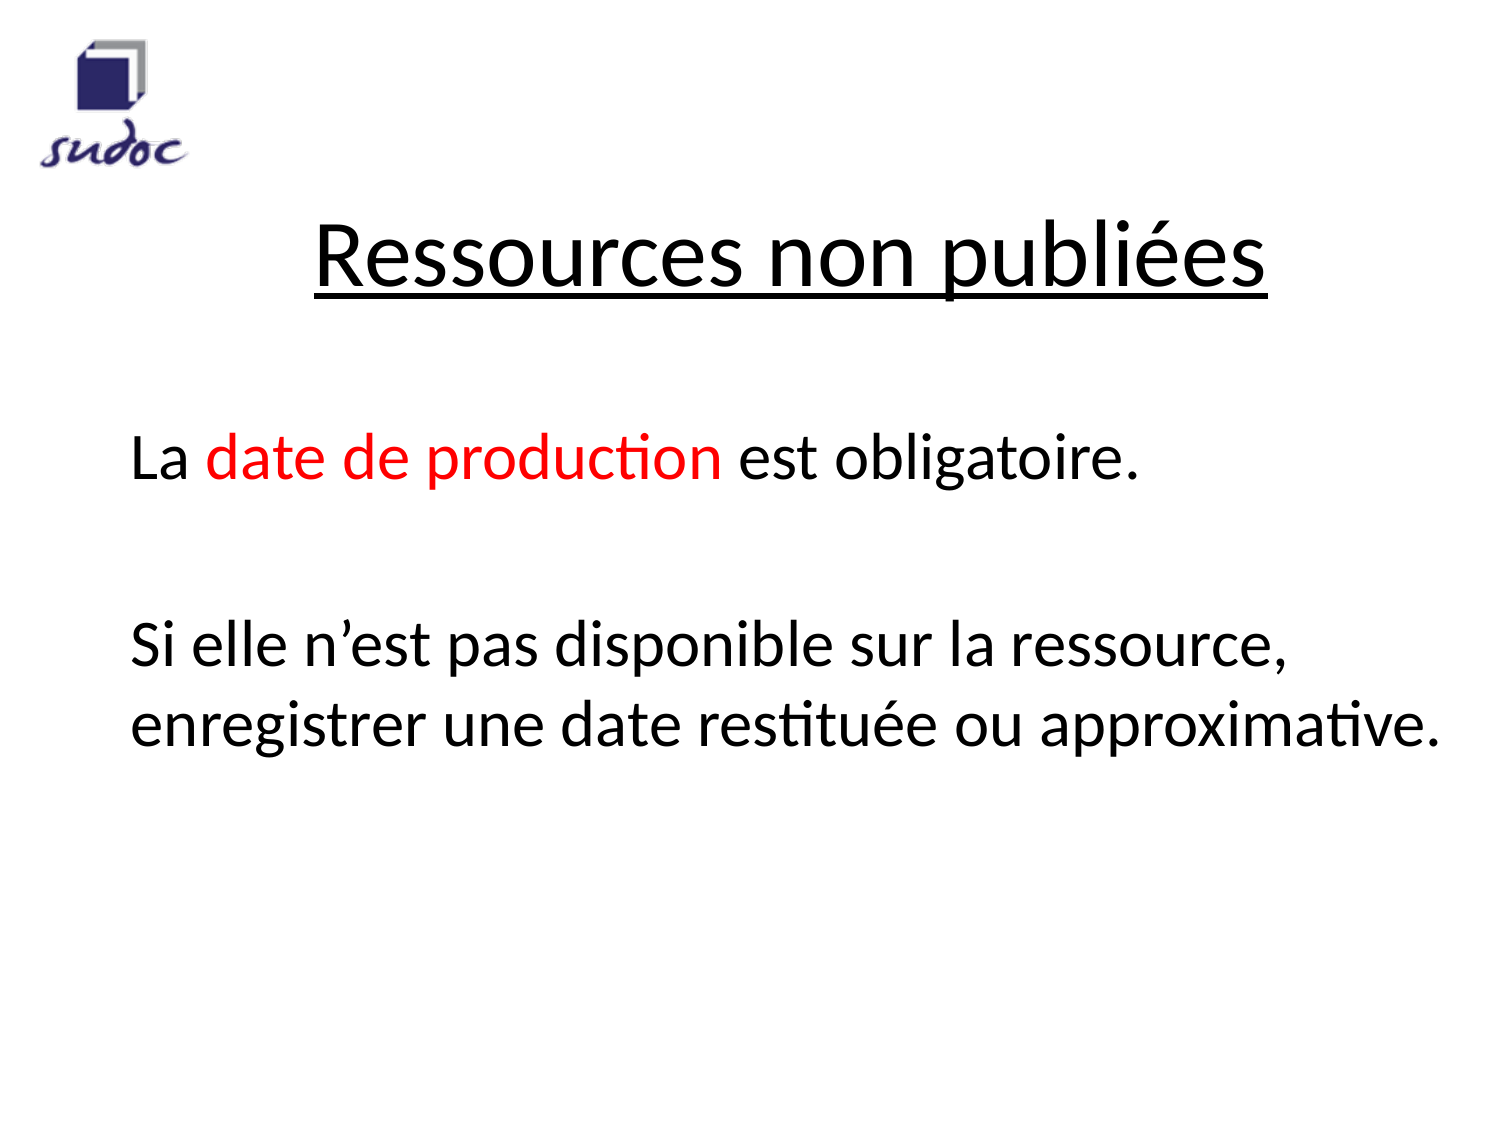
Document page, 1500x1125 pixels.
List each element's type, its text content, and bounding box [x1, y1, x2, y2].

picture [29, 23, 197, 185]
list Ressources non publiées La date de production est obligatoire. Si elle n’est pas disponible sur la ressource, enregistrer une date restituée ou approximative. [115, 183, 1466, 1093]
